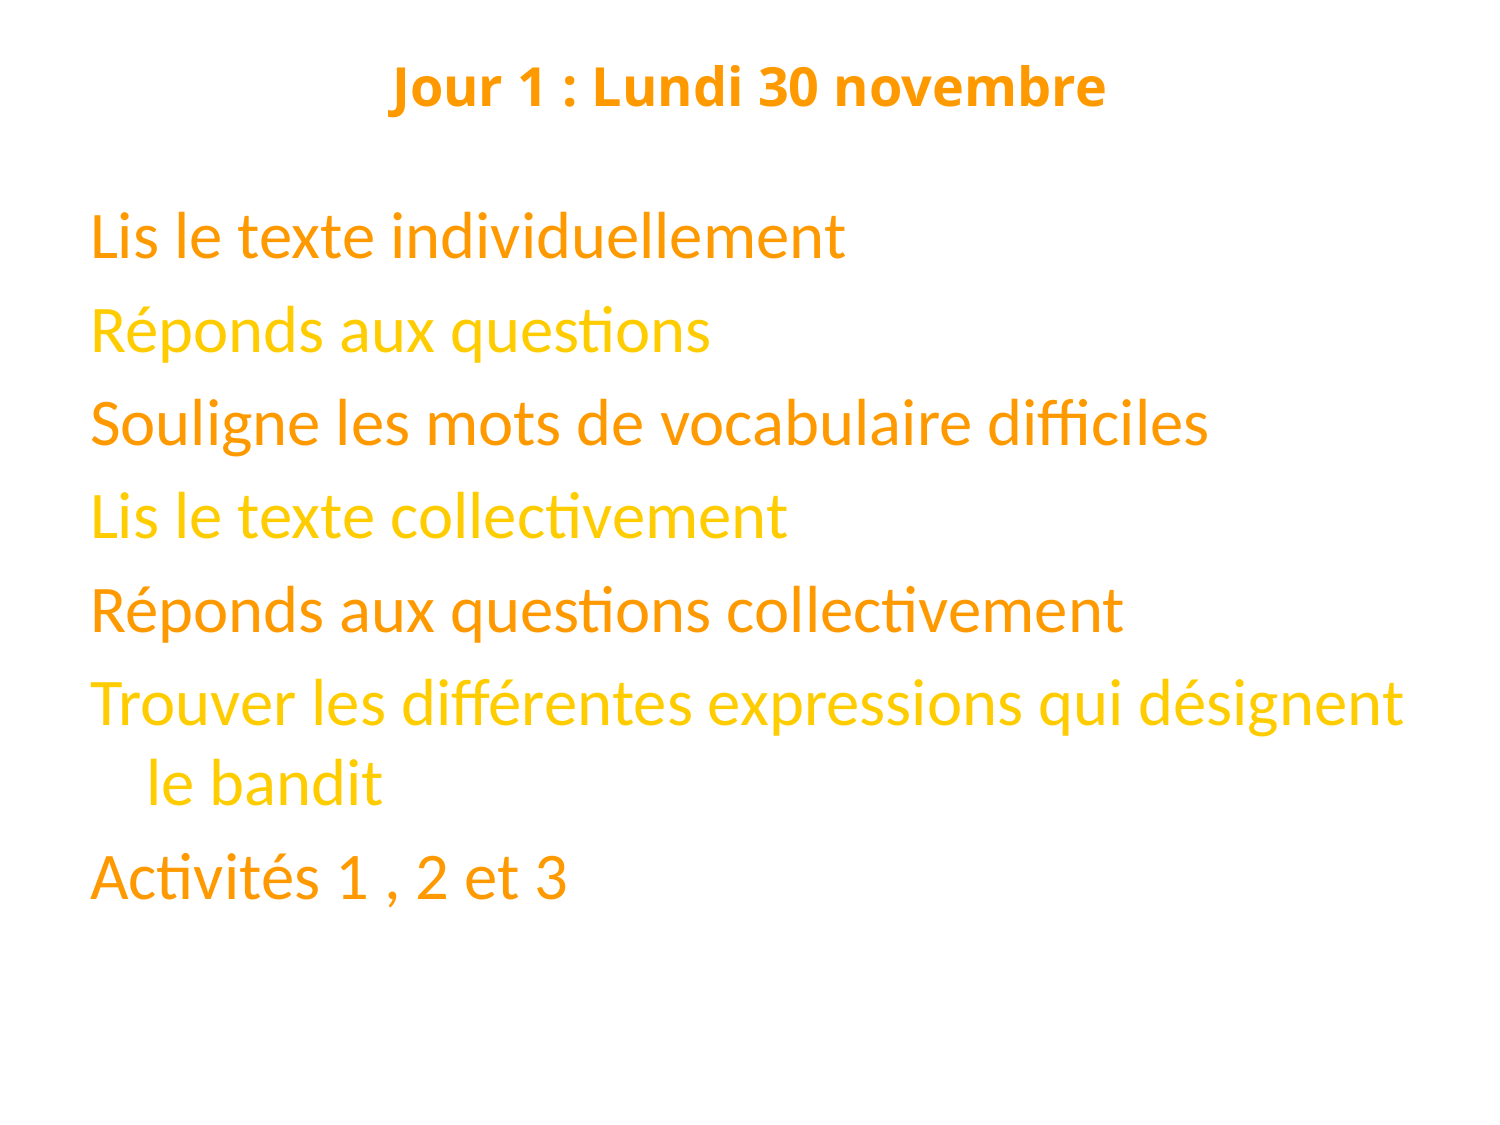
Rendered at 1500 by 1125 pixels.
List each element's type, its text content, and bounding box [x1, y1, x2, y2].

title Jour 1 : Lundi 30 novembre [75, 45, 1425, 126]
list Lis le texte individuellement Réponds aux questions Souligne les mots de vocabulaire difficiles Lis le texte collectivement Réponds aux questions collectivement Trouver les différentes expressions qui désignent le bandit Activités 1 , 2 et 3 [75, 184, 1425, 1071]
